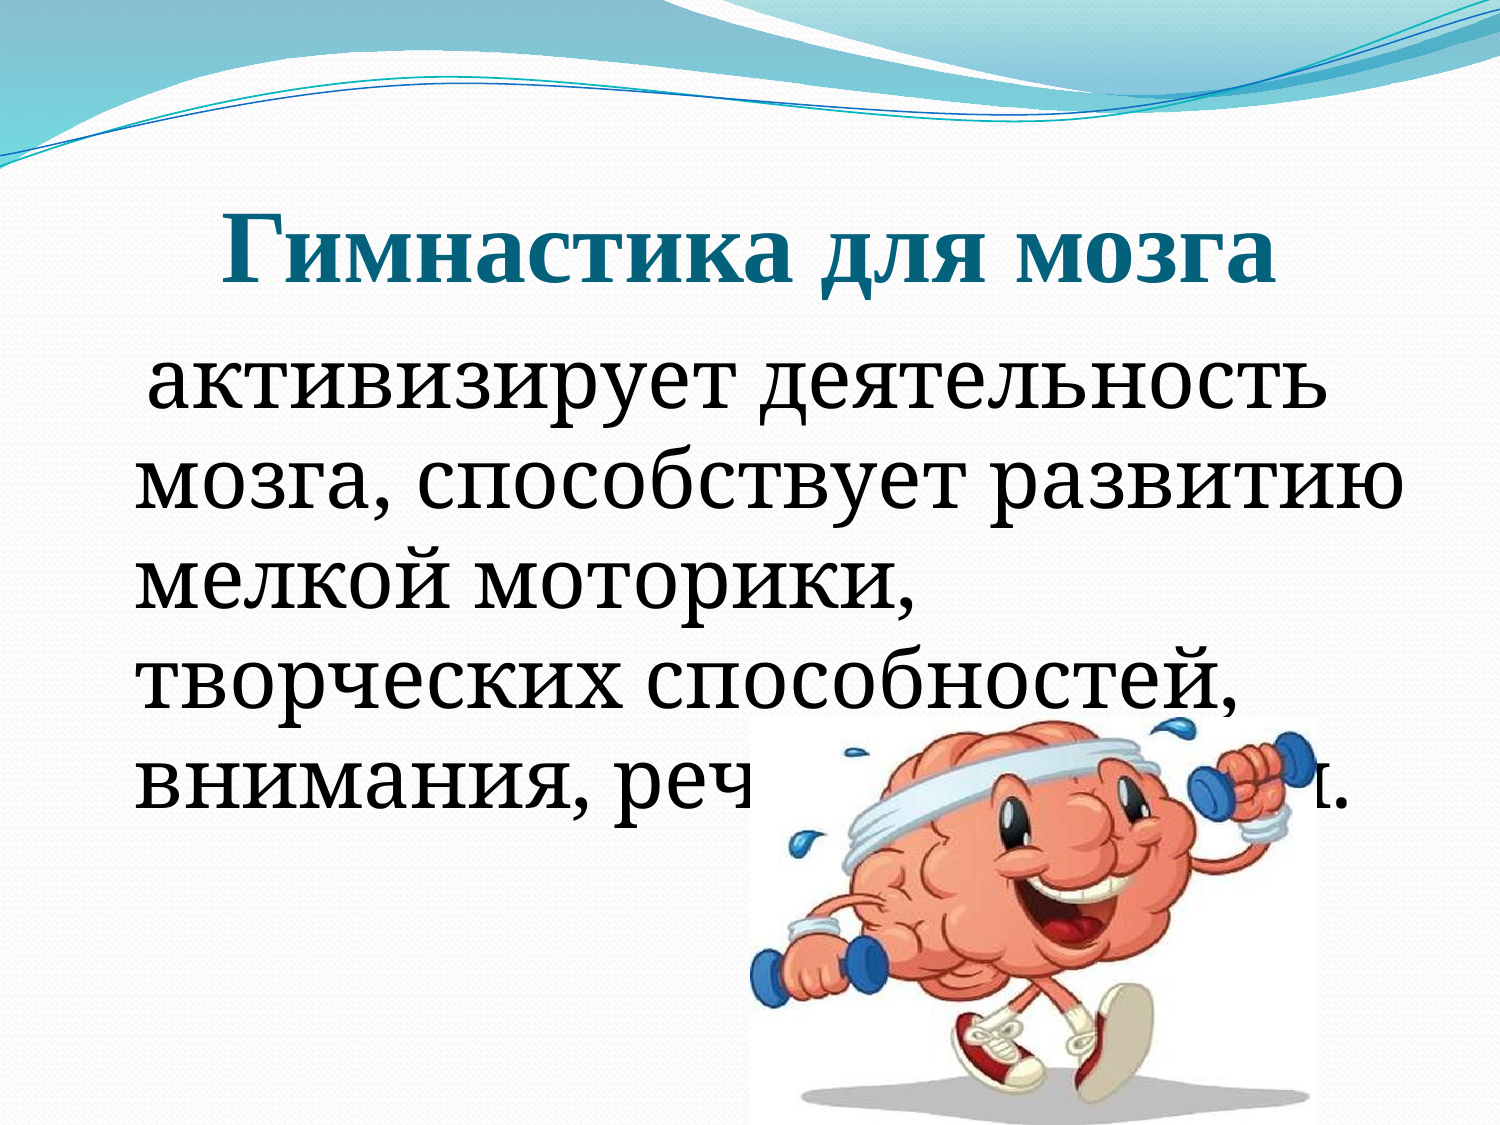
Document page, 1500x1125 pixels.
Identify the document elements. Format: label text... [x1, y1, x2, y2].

picture [749, 717, 1318, 1125]
title Гимнастика для мозга [75, 115, 1425, 303]
list активизирует деятельность мозга, способствует развитию мелкой моторики, творческих способностей, внимания, речи, мышления. [75, 317, 1425, 1038]
